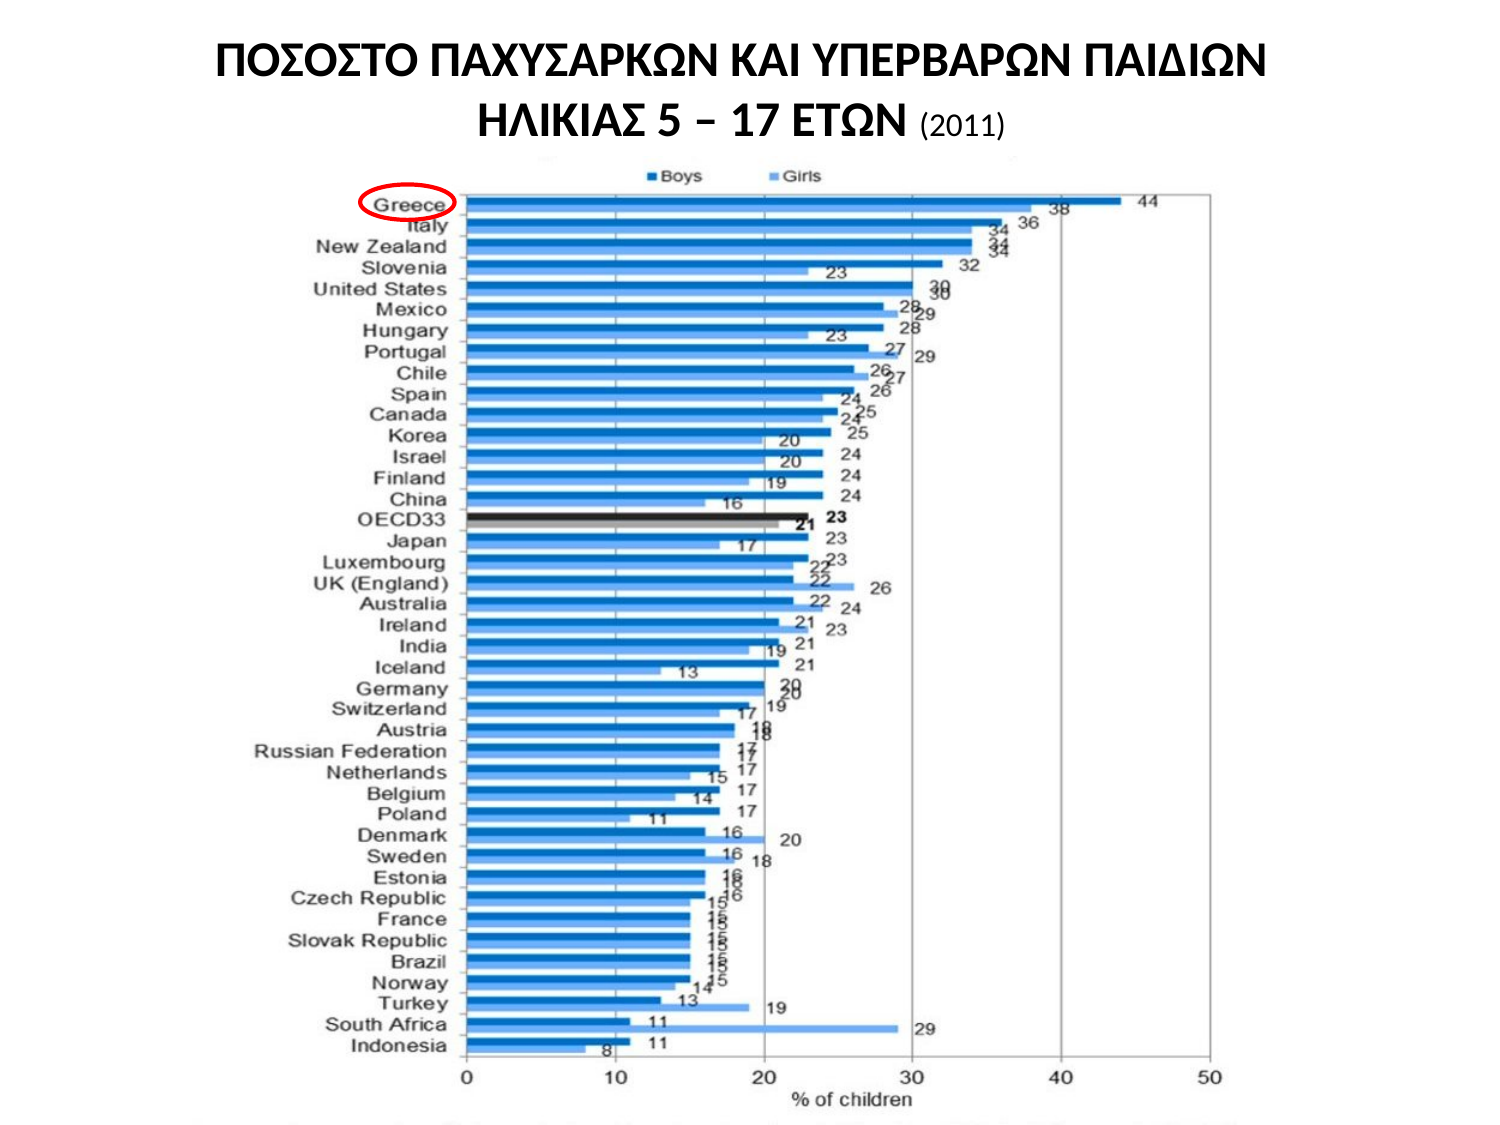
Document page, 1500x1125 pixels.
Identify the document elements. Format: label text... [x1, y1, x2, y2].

text_box ΠΟΣΟΣΤΟ ΠΑΧΥΣΑΡΚΩΝ ΚΑΙ ΥΠΕΡΒΑΡΩΝ ΠΑΙΔΙΩΝ ΗΛΙΚΙΑΣ 5 – 17 ΕΤΩΝ (2011) [200, 19, 1283, 154]
picture [182, 156, 1254, 1125]
